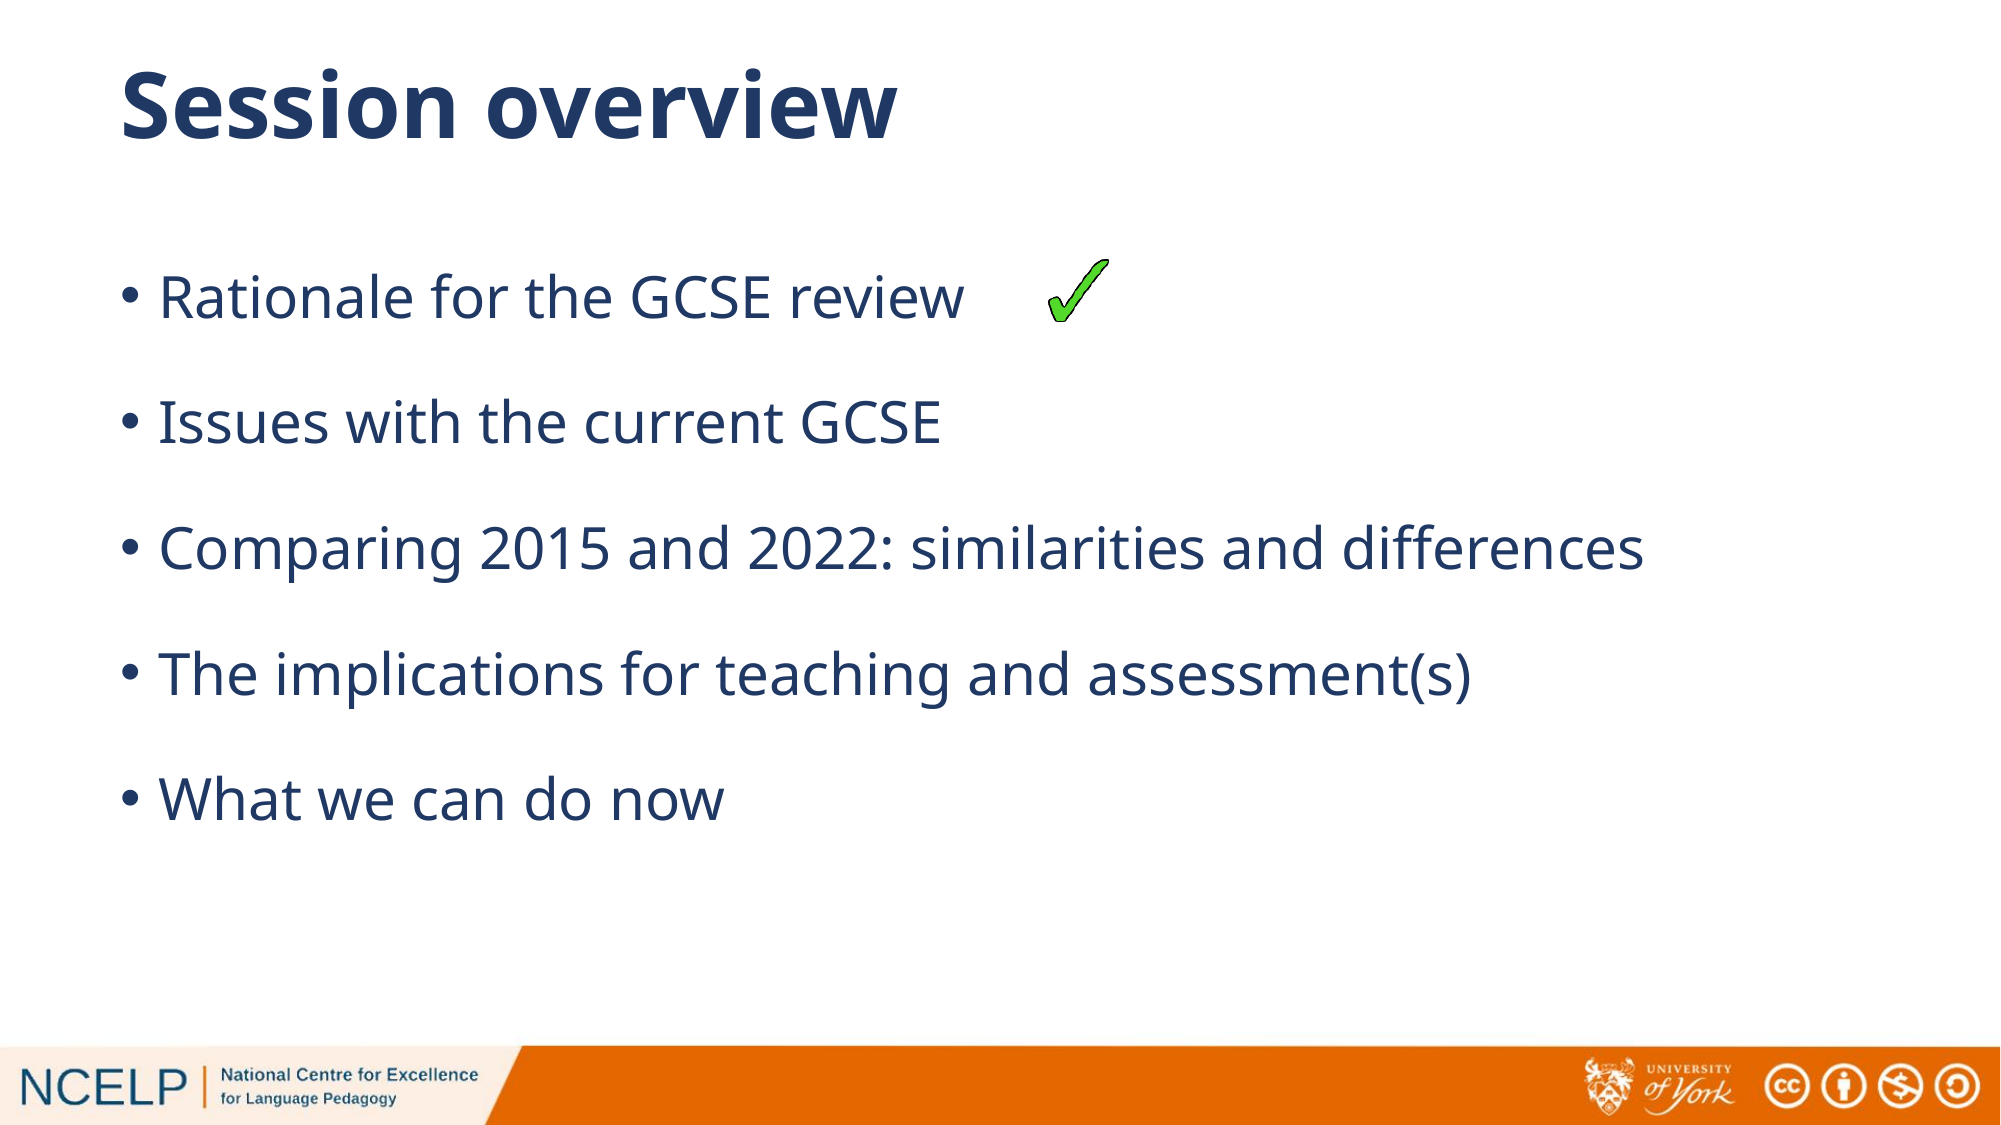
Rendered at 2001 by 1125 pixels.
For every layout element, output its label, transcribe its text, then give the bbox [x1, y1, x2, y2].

list Rationale for the GCSE review Issues with the current GCSE Comparing 2015 and 2022: similarities and differences The implications for teaching and assessment(s) What we can do now [105, 217, 1943, 990]
title Session overview [105, 0, 1831, 217]
picture [1048, 259, 1109, 322]
picture [0, 0, 2001, 1125]
